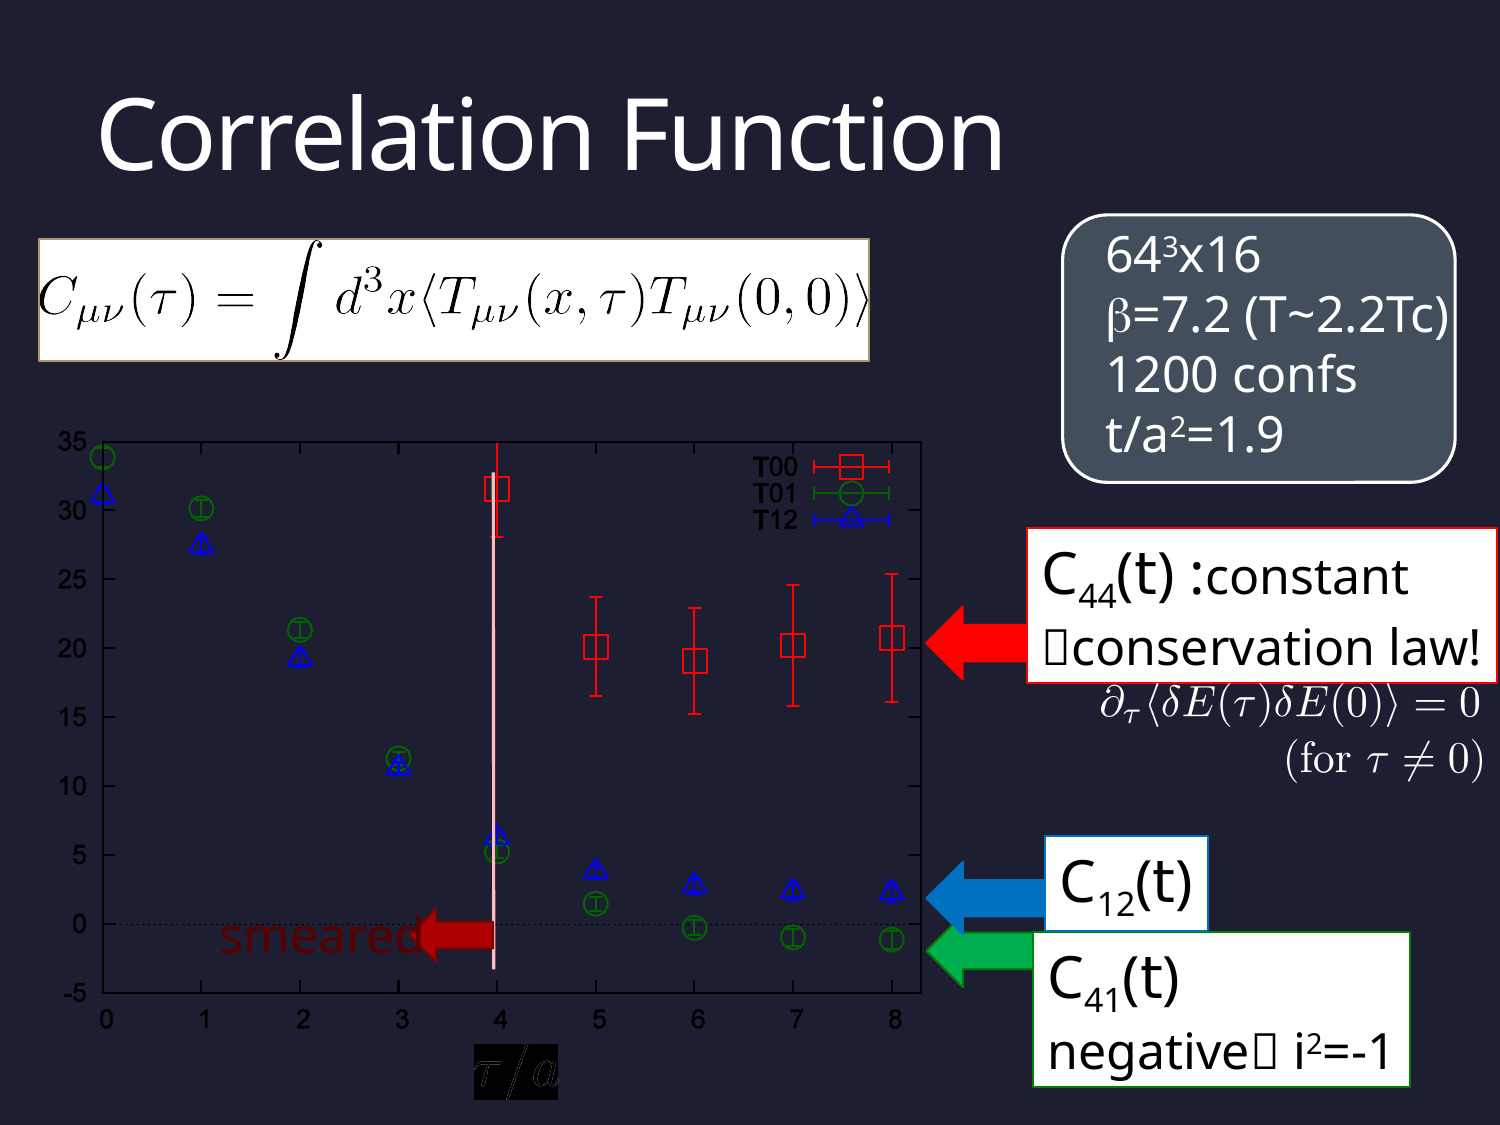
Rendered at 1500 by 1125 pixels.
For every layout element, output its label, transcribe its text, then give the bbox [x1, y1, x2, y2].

text_box 643x16 b=7.2 (T~2.2Tc) 1200 confs t/a2=1.9 [1090, 214, 1469, 470]
text_box [966, 931, 1032, 971]
text_box C12(t) [1044, 835, 1209, 932]
text_box C41(t) negative i2=-1 [1032, 931, 1411, 1088]
picture [39, 240, 869, 361]
text_box [1061, 275, 1444, 484]
text_box [966, 623, 1026, 663]
picture [14, 411, 966, 1100]
title Correlation Function [80, 2, 1407, 275]
text_box C44(t) :constant conservation law! [1026, 527, 1498, 684]
text_box [966, 879, 1044, 918]
picture [1287, 738, 1482, 783]
picture [1101, 683, 1479, 728]
